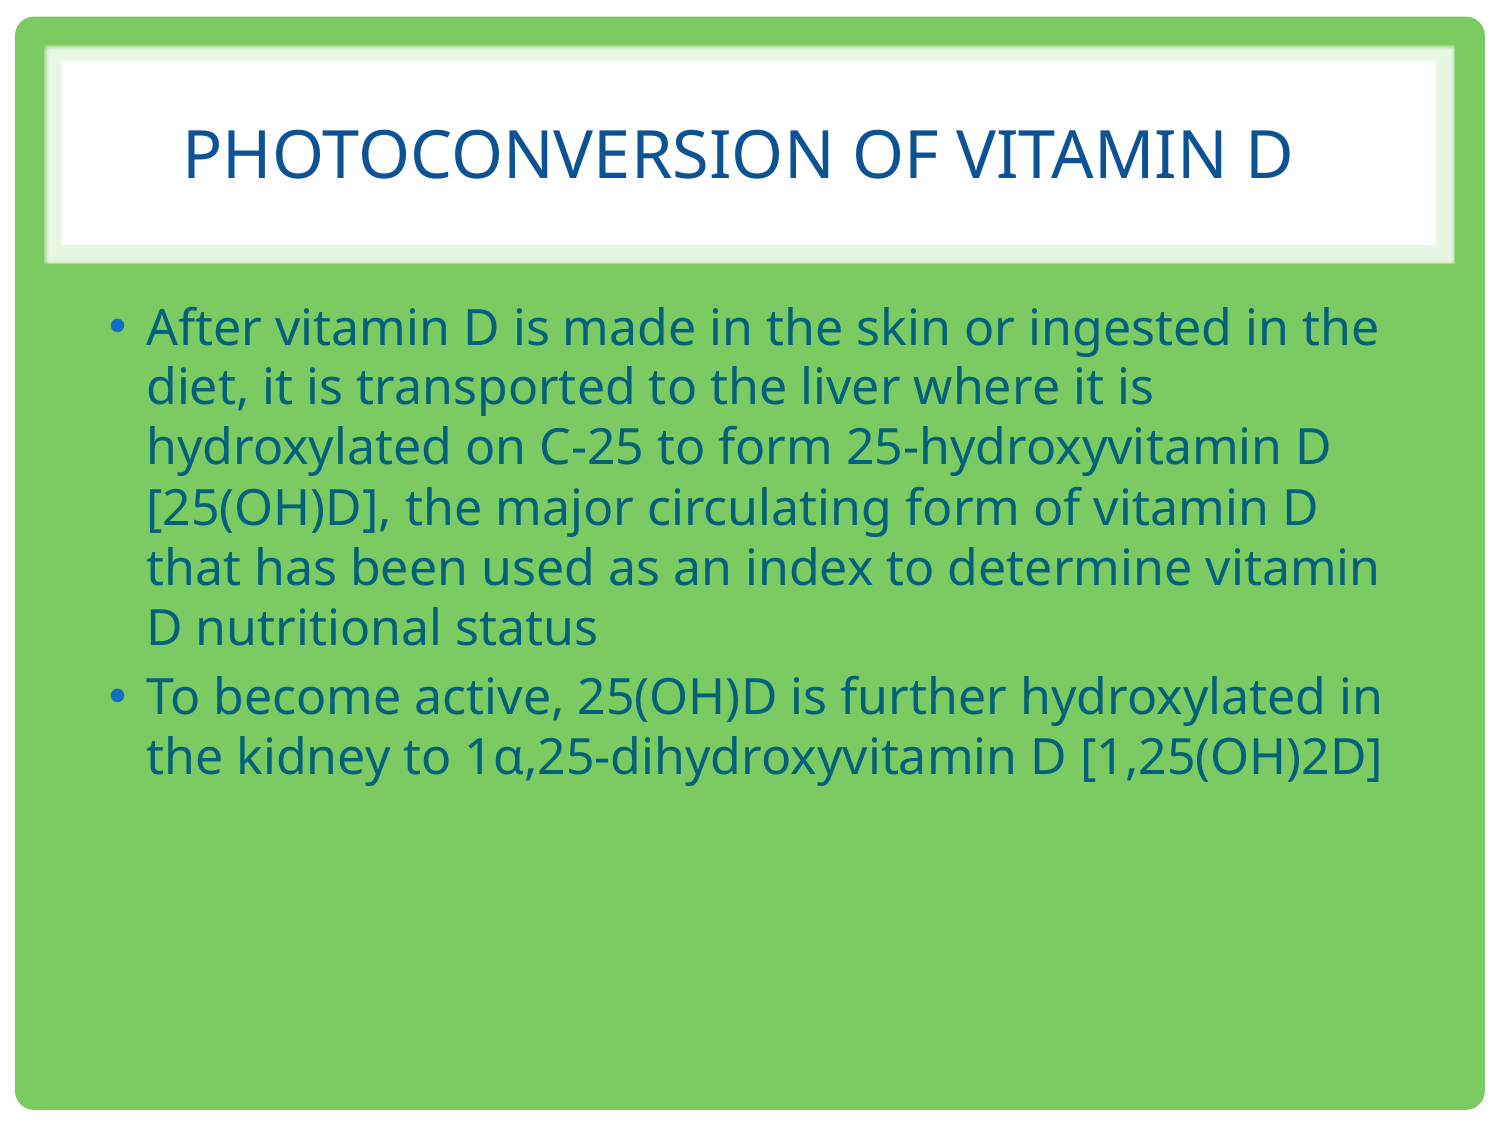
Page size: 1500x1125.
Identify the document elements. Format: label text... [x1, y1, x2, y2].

title PHOTOCONVERSION OF VITAMIN D [69, 66, 1425, 238]
list After vitamin D is made in the skin or ingested in the diet, it is transported to the liver where it is hydroxylated on C-25 to form 25-hydroxyvitamin D [25(OH)D], the major circulating form of vitamin D that has been used as an index to determine vitamin D nutritional status To become active, 25(OH)D is further hydroxylated in the kidney to 1α,25-dihydroxyvitamin D [1,25(OH)2D] [75, 287, 1425, 1005]
